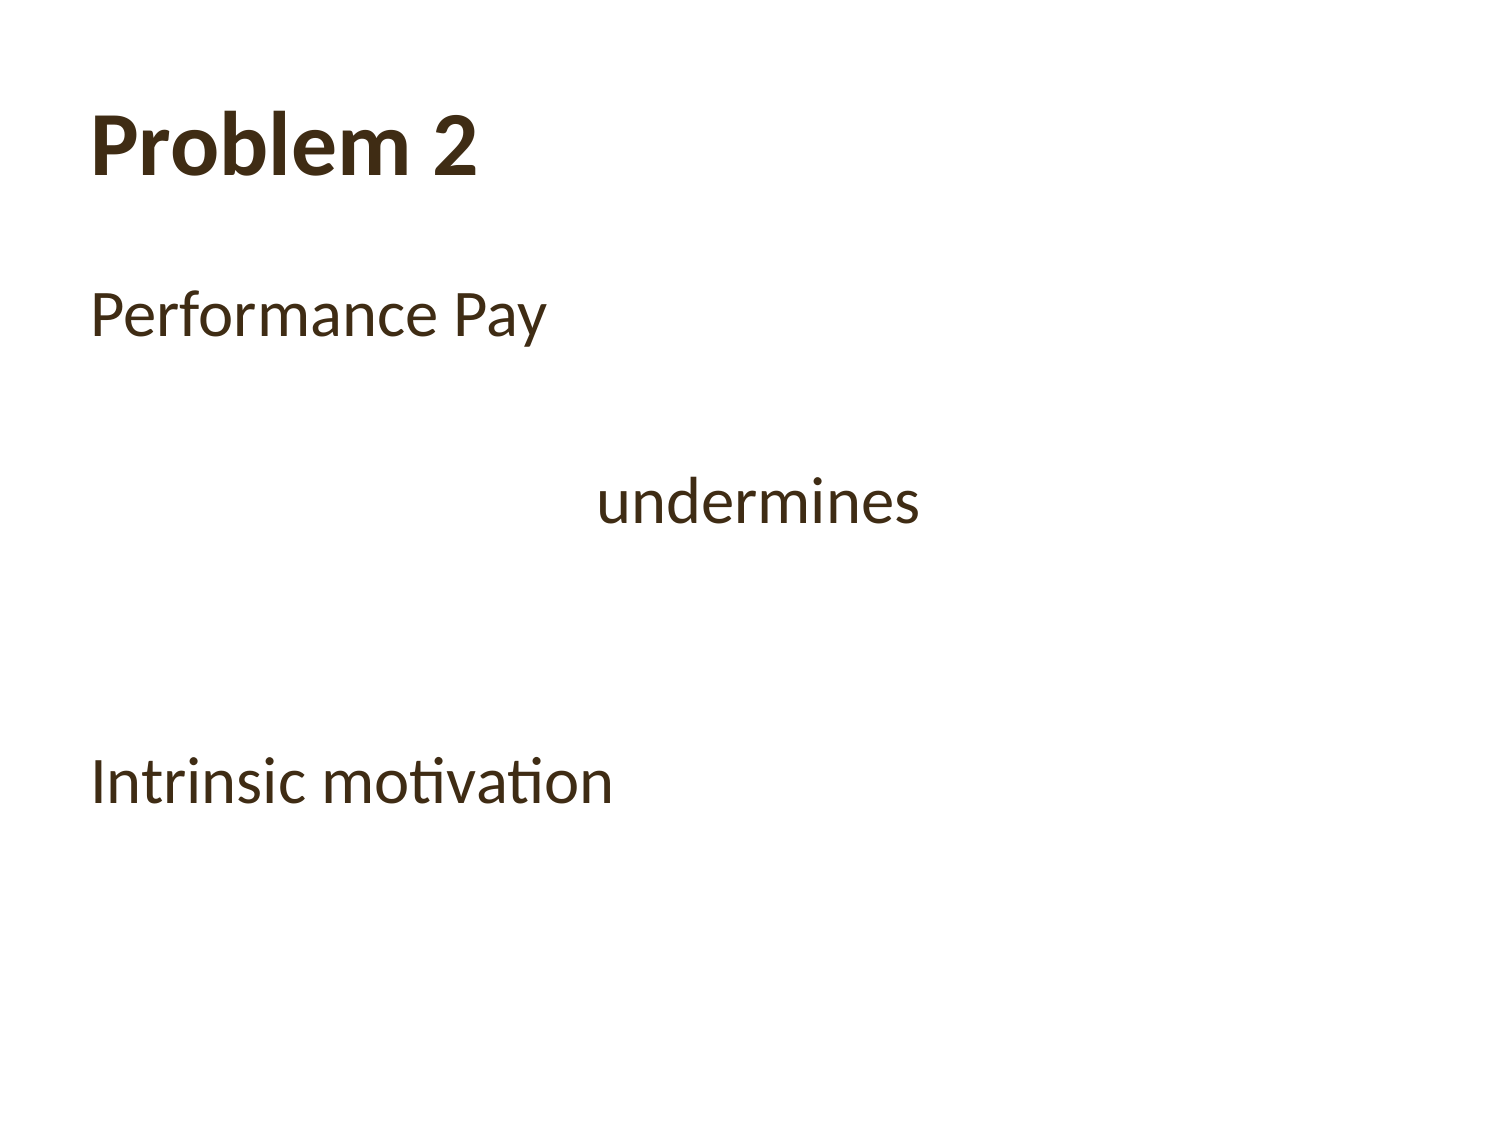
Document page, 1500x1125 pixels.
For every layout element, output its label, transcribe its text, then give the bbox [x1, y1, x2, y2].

list Performance Pay undermines Intrinsic motivation [75, 262, 1425, 1005]
title Problem 2 [75, 45, 1425, 233]
